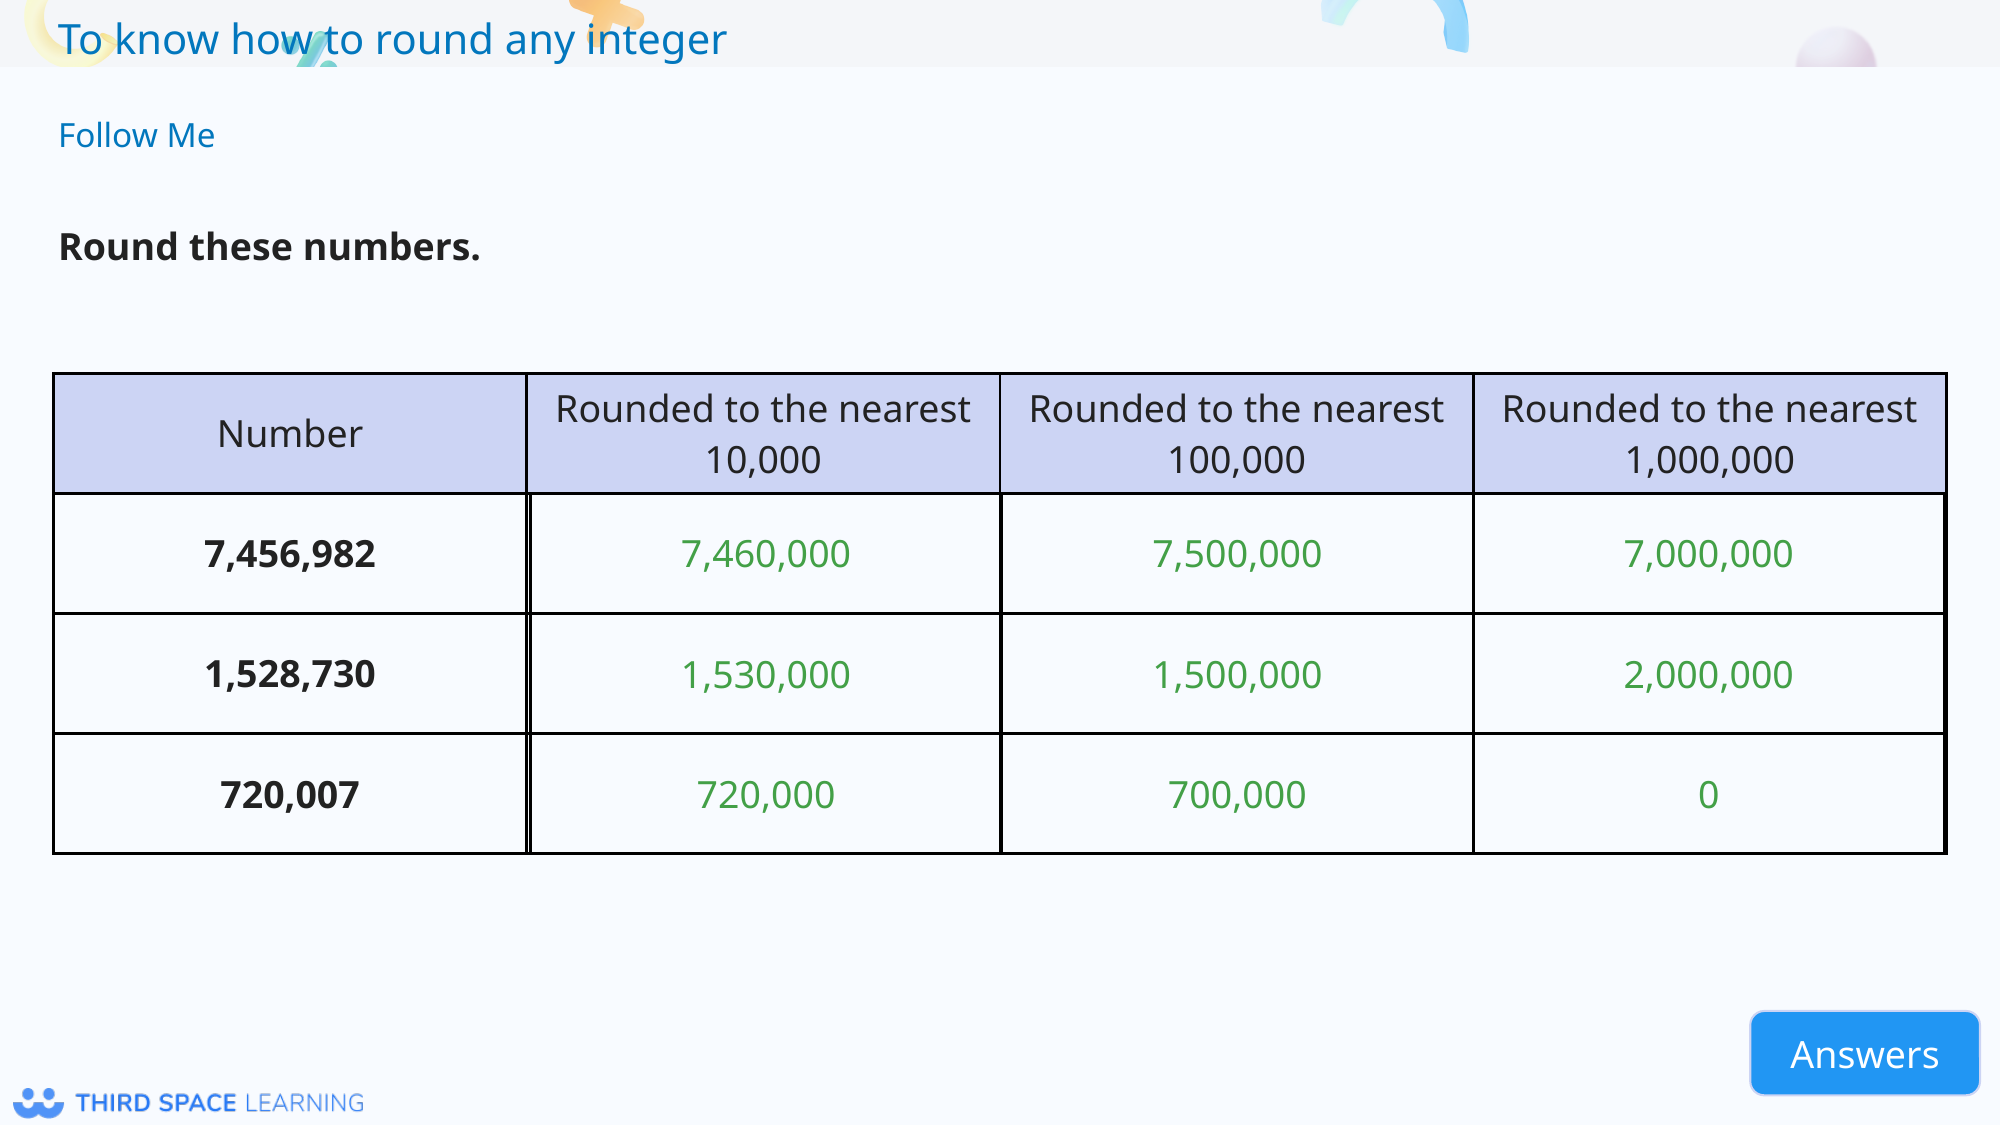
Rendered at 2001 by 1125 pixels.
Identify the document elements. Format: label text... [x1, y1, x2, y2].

table_header Rounded to the nearest 100,000 [1001, 375, 1472, 492]
list Follow Me [43, 107, 489, 177]
table_cell 1,530,000 [532, 615, 1000, 732]
table_cell 720,000 [532, 735, 1000, 852]
table_cell 1,528,730 [55, 615, 525, 732]
table_header Number [55, 375, 525, 492]
picture [0, 0, 2000, 67]
table_cell 1,500,000 [1003, 615, 1472, 732]
table_cell 700,000 [1003, 735, 1472, 852]
list Round these numbers. [43, 192, 1969, 278]
table_cell 0 [1474, 735, 1943, 852]
table_cell 7,456,982 [55, 495, 525, 612]
table_cell 720,007 [55, 735, 525, 852]
table_header Rounded to the nearest 10,000 [528, 375, 999, 492]
table_header 7,000,000 [1474, 495, 1943, 612]
picture [13, 1088, 365, 1119]
table_header 7,500,000 [1003, 495, 1472, 612]
text_box Answers [1749, 1009, 1982, 1097]
table_header 7,460,000 [532, 495, 1000, 612]
table_header Rounded to the nearest 1,000,000 [1475, 375, 1945, 492]
table_cell 2,000,000 [1474, 615, 1943, 732]
